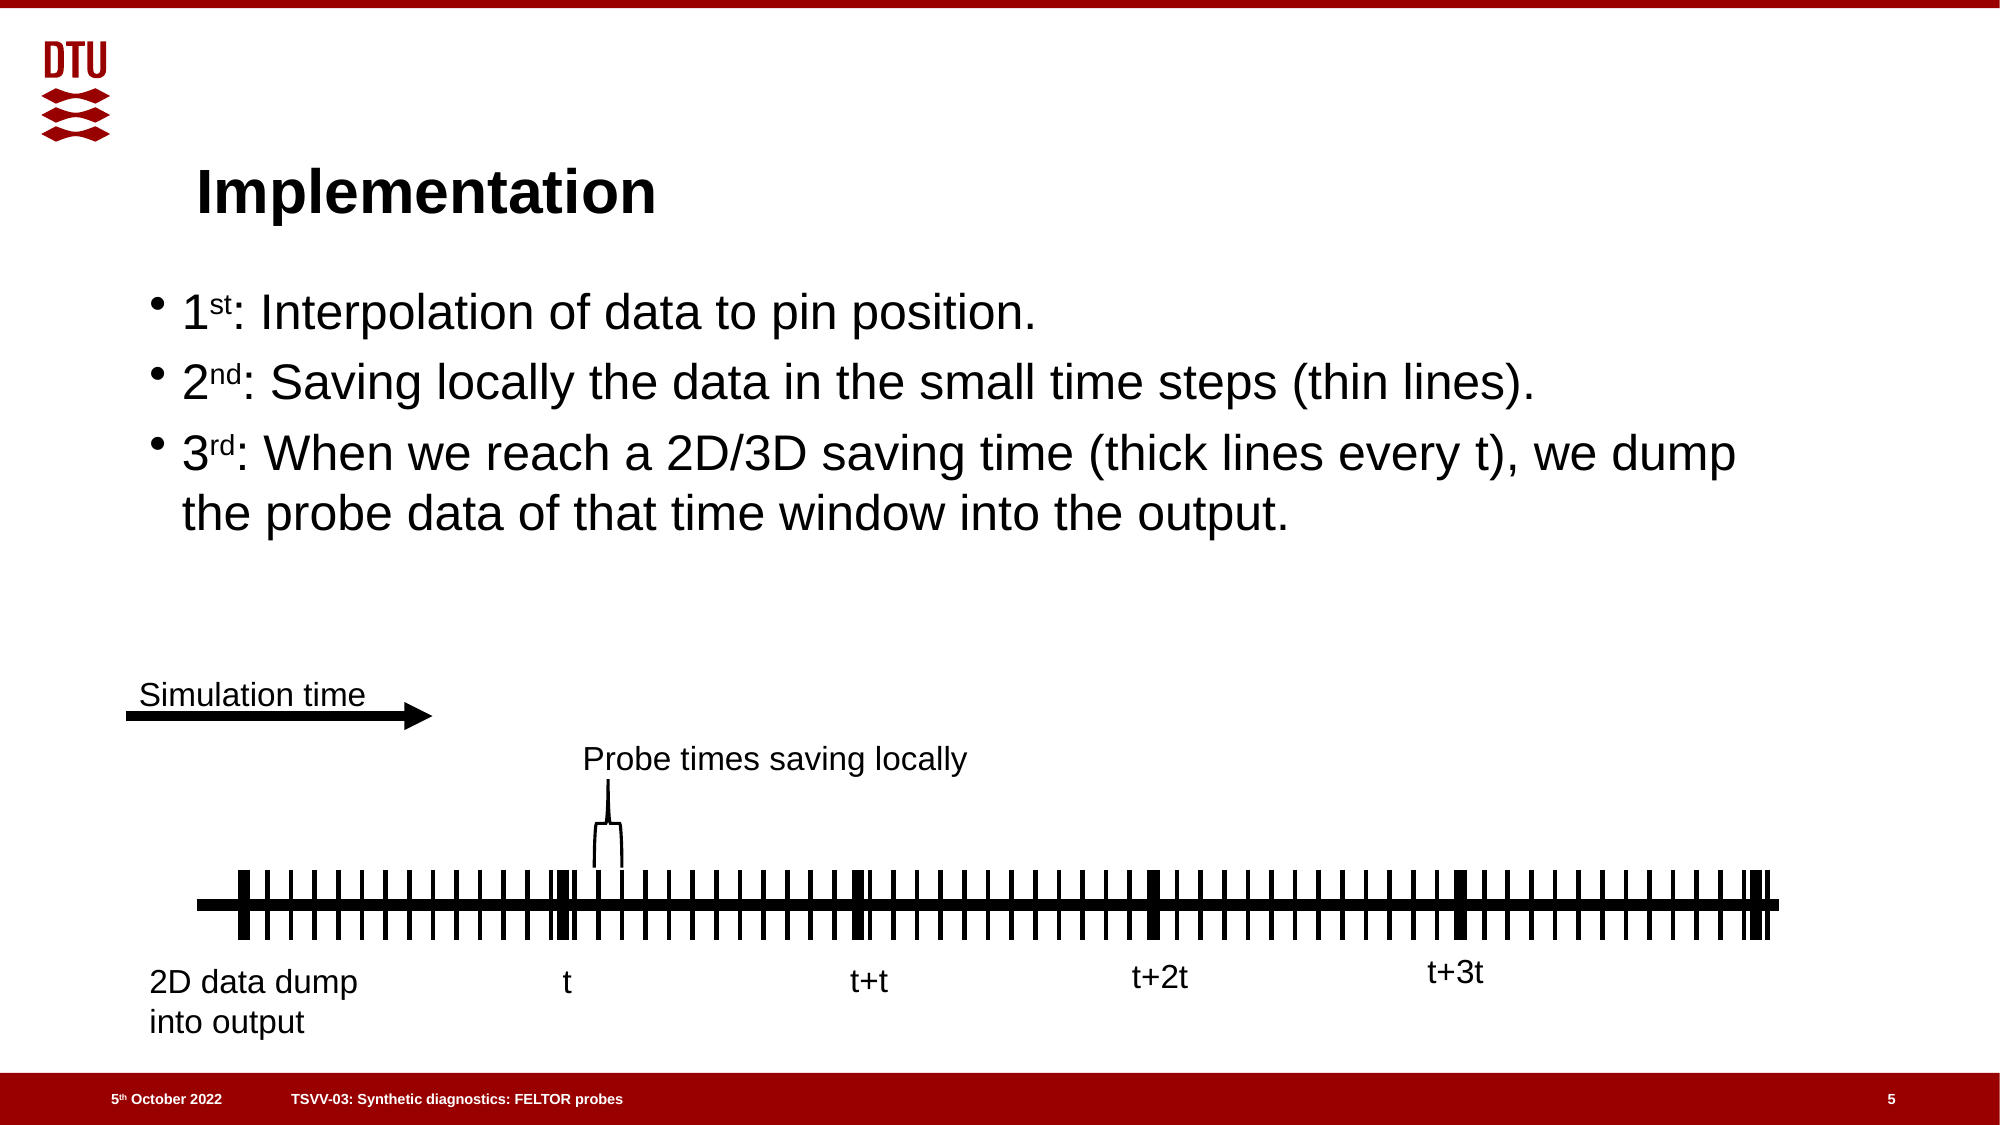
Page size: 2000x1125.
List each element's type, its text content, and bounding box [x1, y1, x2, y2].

text_box [594, 779, 622, 868]
text_box t [562, 960, 626, 1001]
title Implementation [196, 66, 1725, 226]
text_box Simulation time [138, 673, 458, 714]
text_box Probe times saving locally [582, 736, 1014, 777]
slide_number 5 [1887, 1073, 1959, 1125]
text_box 2D data dump into output [149, 960, 362, 1041]
